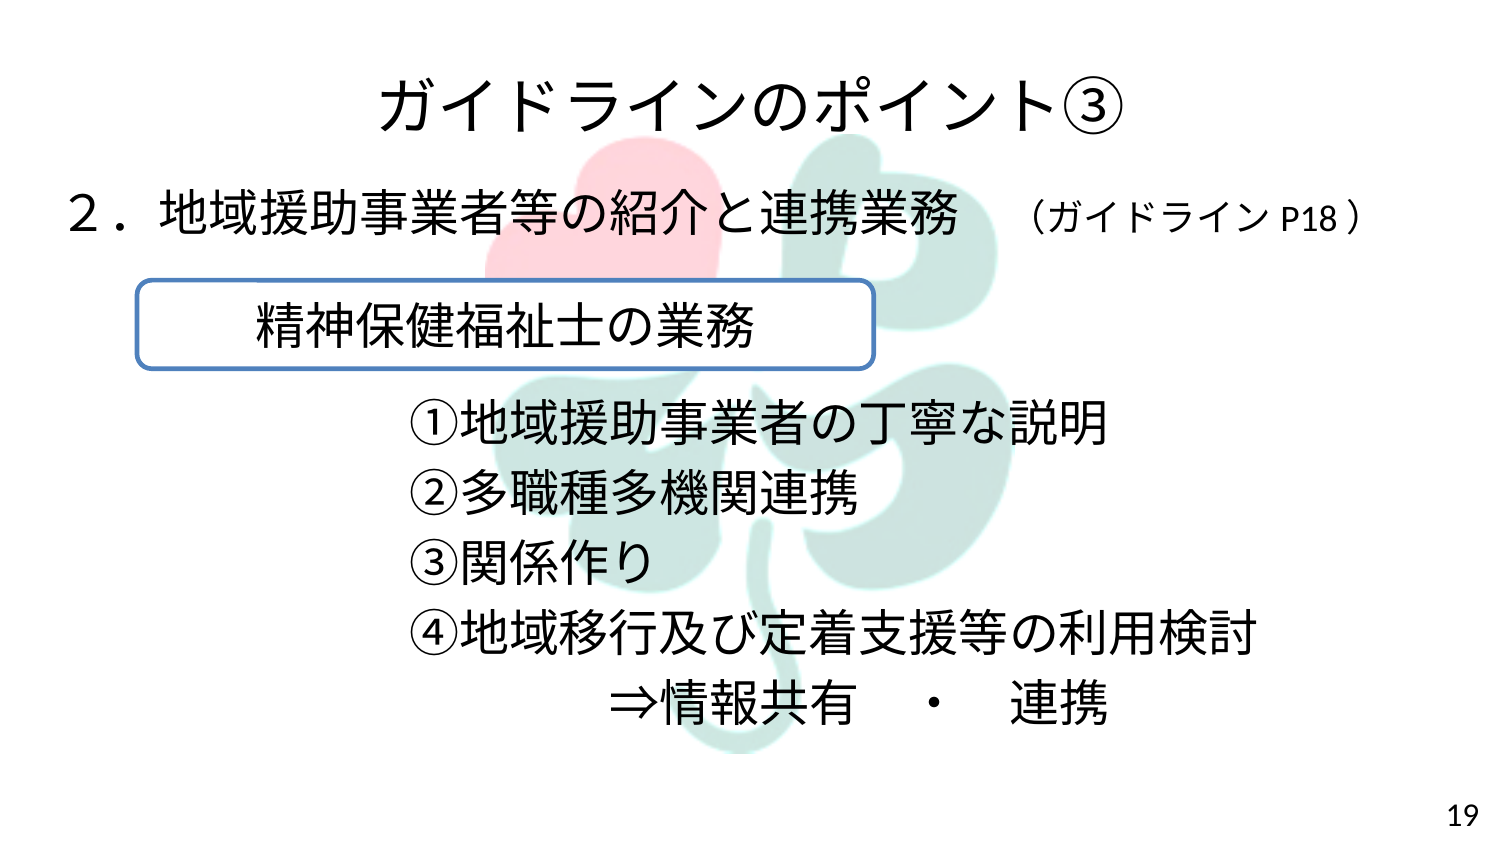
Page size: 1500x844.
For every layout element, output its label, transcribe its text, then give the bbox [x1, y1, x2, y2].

list ２．地域援助事業者等の紹介と連携業務 （ガイドラインP18） ①地域援助事業者の丁寧な説明 ②多職種多機関連携 ③関係作り ④地域移行及び定着支援等の利用検討 ⇒情報共有 ・ 連携 [43, 173, 1475, 824]
text_box 精神保健福祉士の業務 [134, 278, 876, 371]
title ガイドラインのポイント③ [75, 33, 1425, 173]
slide_number 19 [1144, 790, 1495, 836]
